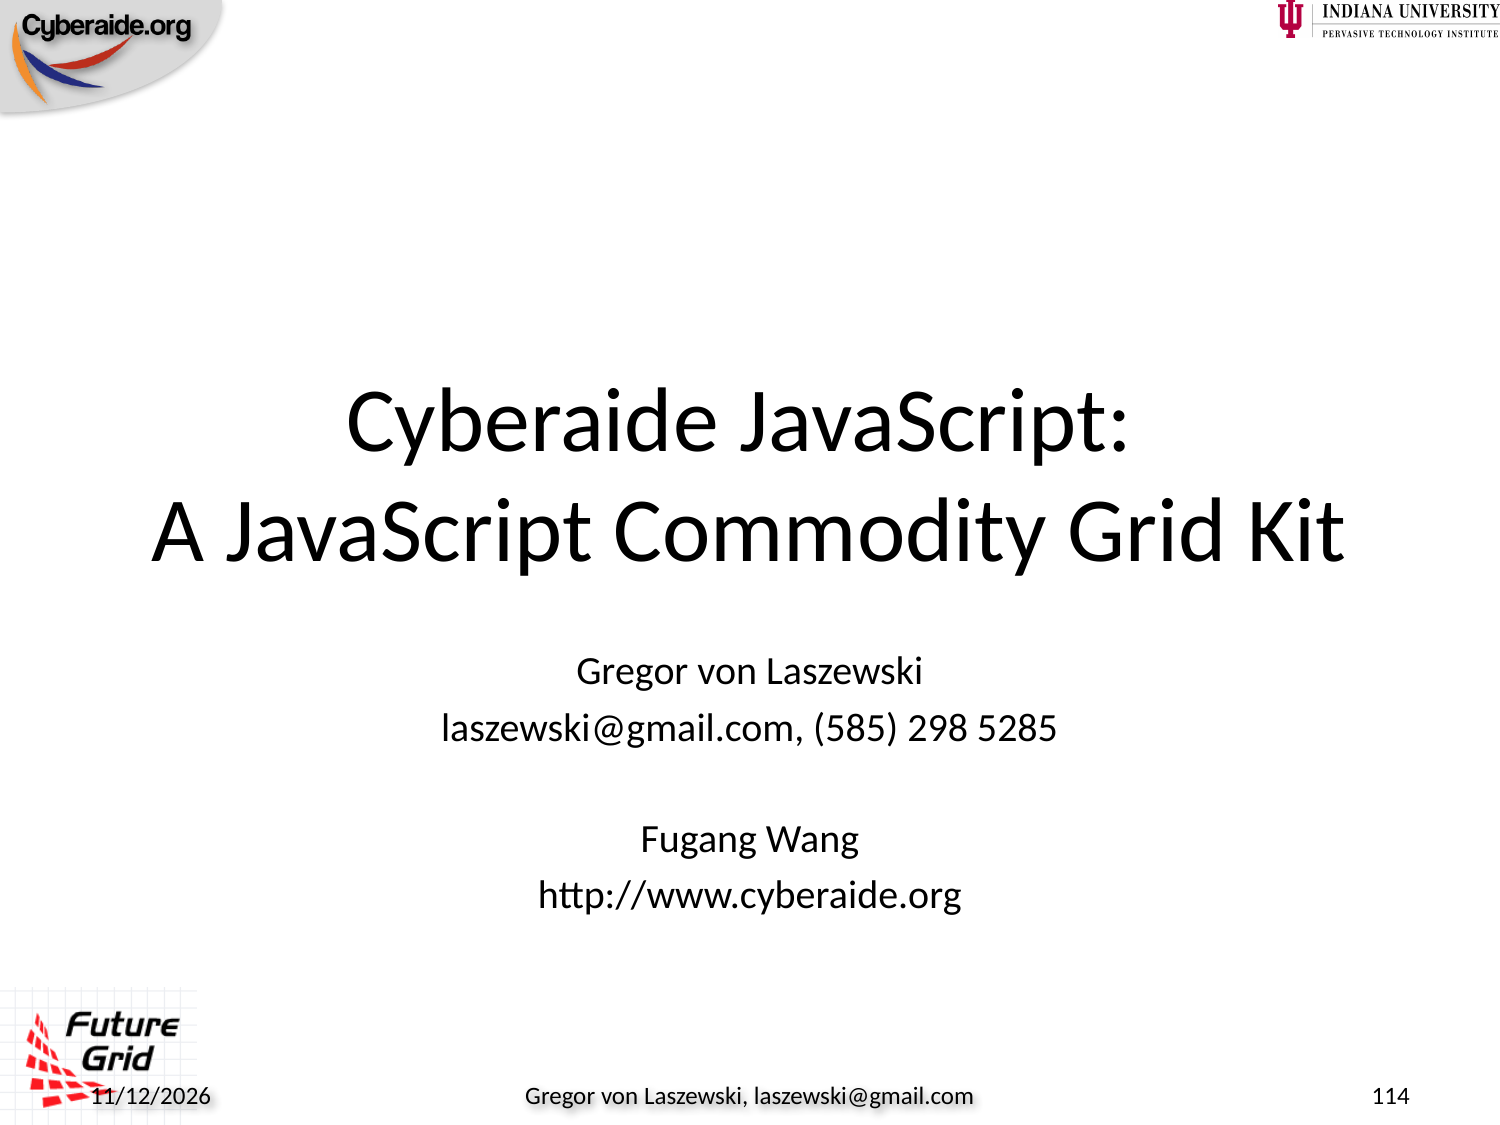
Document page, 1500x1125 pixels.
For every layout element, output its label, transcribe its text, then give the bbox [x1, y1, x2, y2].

picture [1278, 0, 1500, 38]
picture [12, 0, 200, 150]
picture [0, 987, 197, 1125]
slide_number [75, 1065, 425, 1125]
footer Gregor von Laszewski, laszewski@gmail.com [432, 1065, 1074, 1125]
subtitle Gregor von Laszewski laszewski@gmail.com, (585) 298 5285 Fugang Wang http://www.cyberaide.org [225, 637, 1275, 925]
title Cyberaide JavaScript: A JavaScript Commodity Grid Kit [112, 349, 1388, 591]
slide_number 114 [1074, 1065, 1425, 1125]
